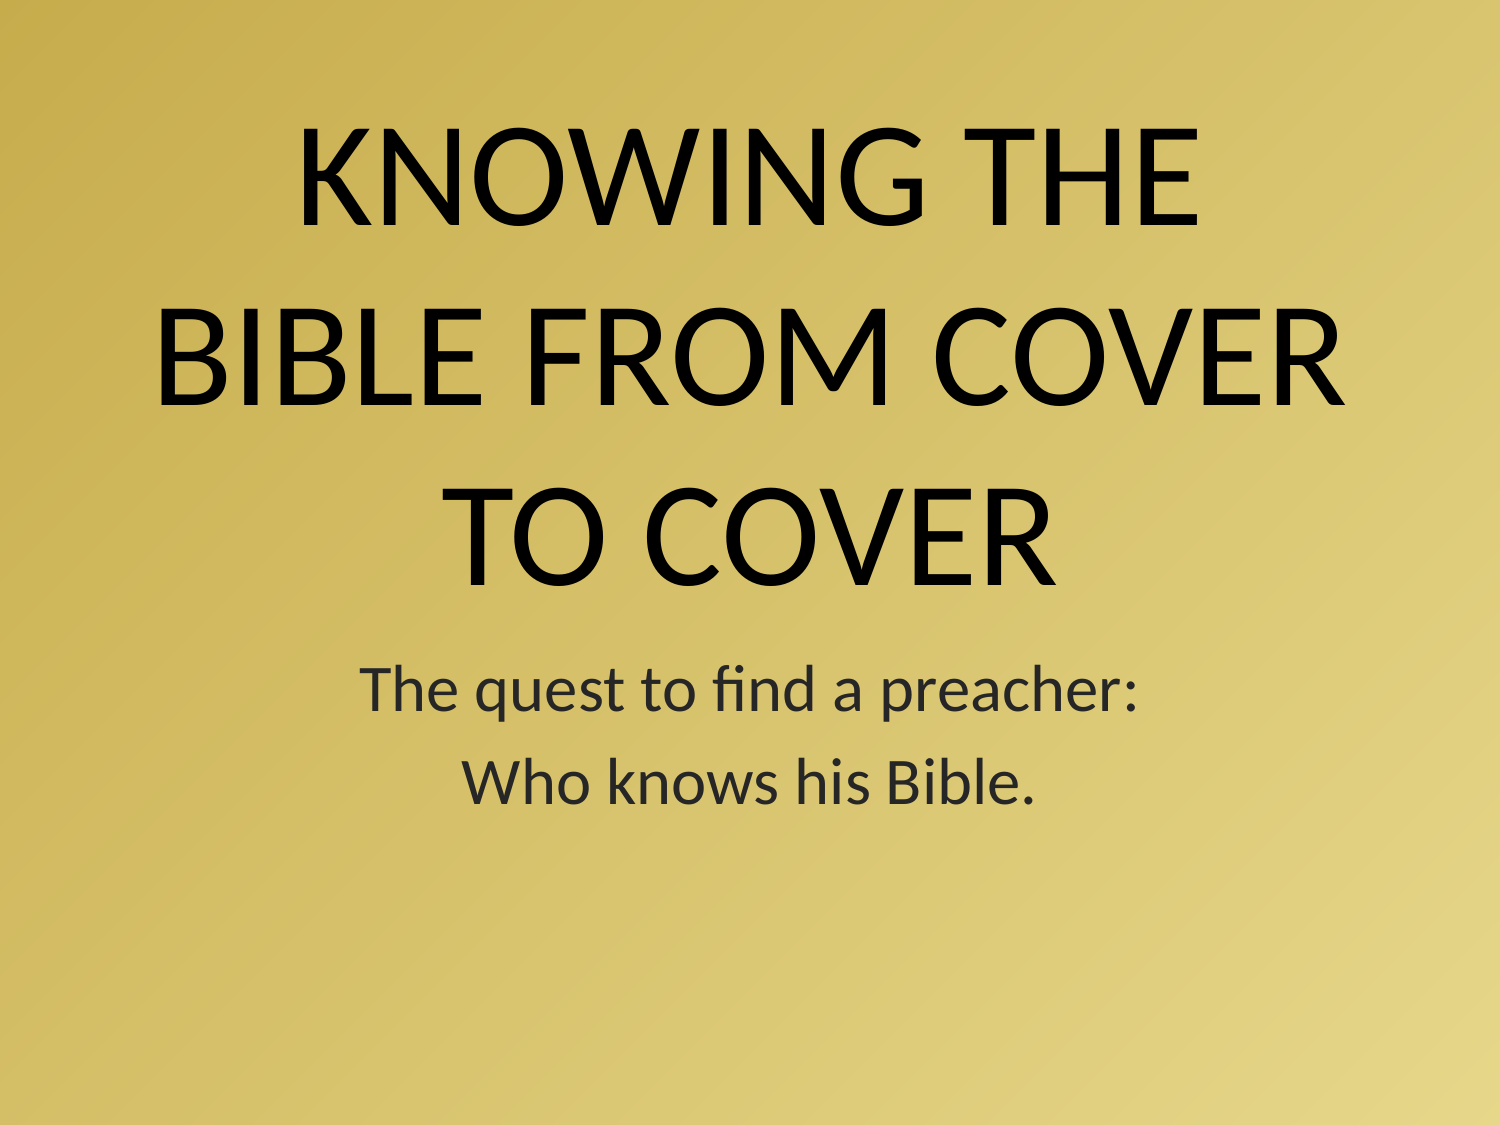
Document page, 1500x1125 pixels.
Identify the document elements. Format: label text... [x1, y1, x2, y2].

subtitle The quest to find a preacher: Who knows his Bible. [225, 637, 1275, 925]
title KNOWING THE BIBLE FROM COVER TO COVER [112, 99, 1388, 591]
